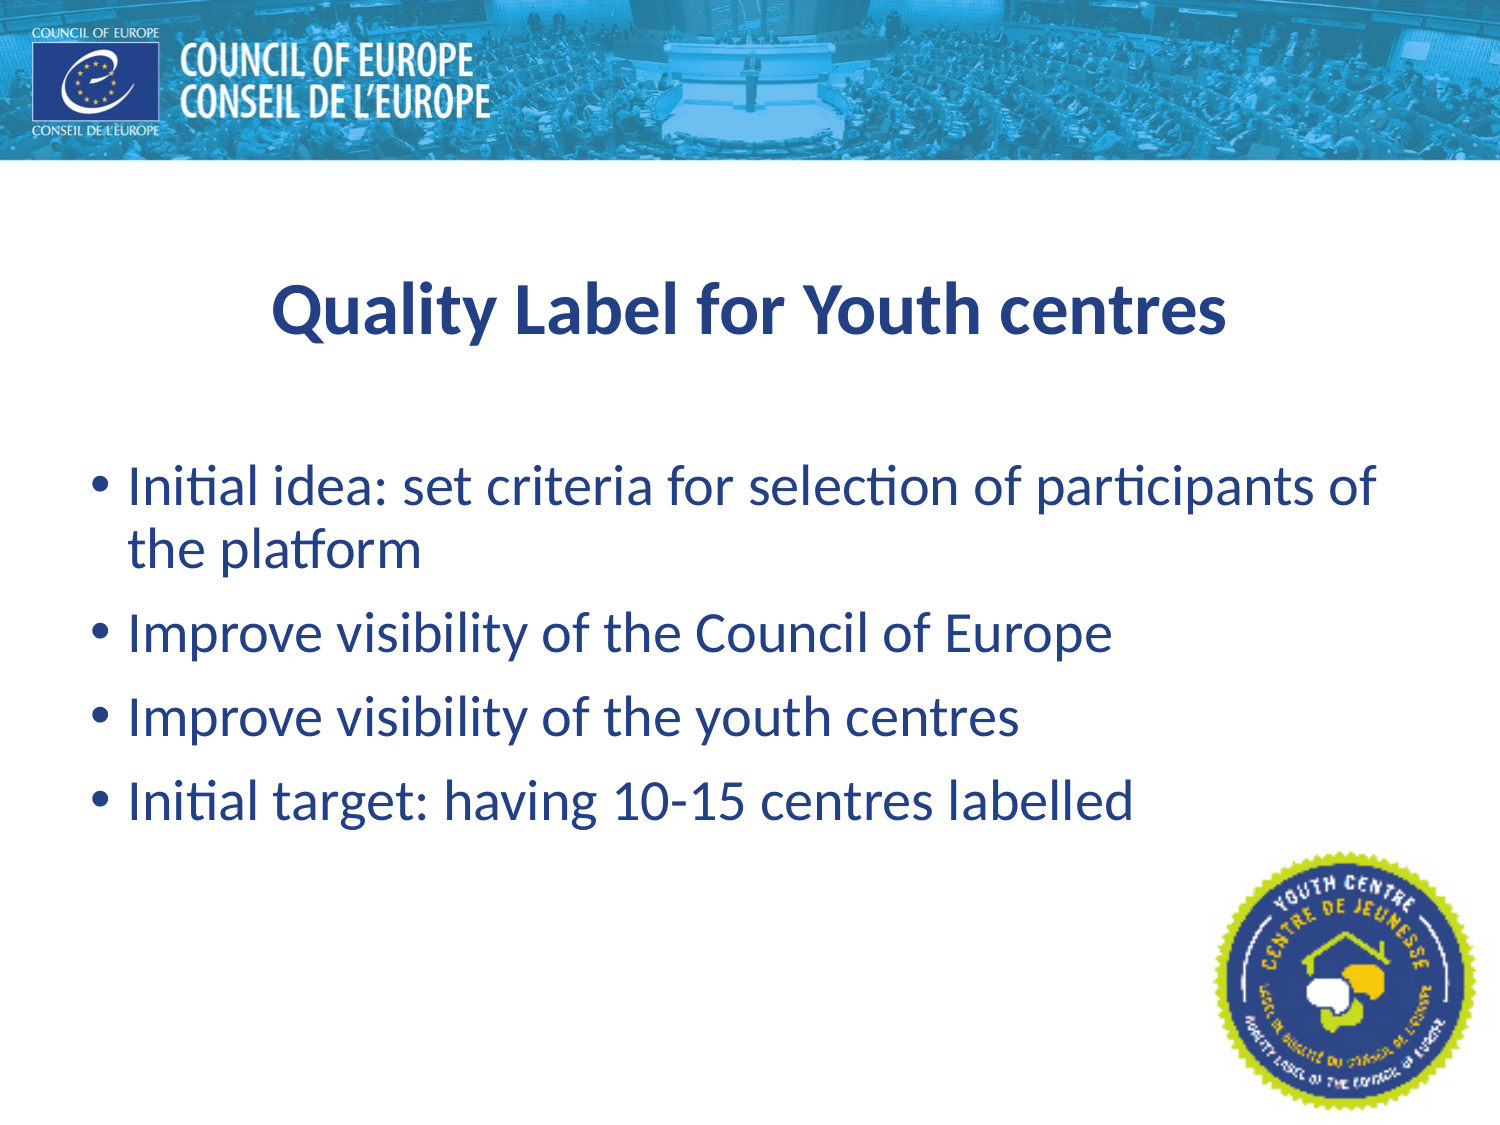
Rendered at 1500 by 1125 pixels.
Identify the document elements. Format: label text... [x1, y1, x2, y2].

picture [0, 0, 1500, 1125]
list Quality Label for Youth centres Initial idea: set criteria for selection of participants of the platform Improve visibility of the Council of Europe Improve visibility of the youth centres Initial target: having 10-15 centres labelled [75, 262, 1425, 1005]
